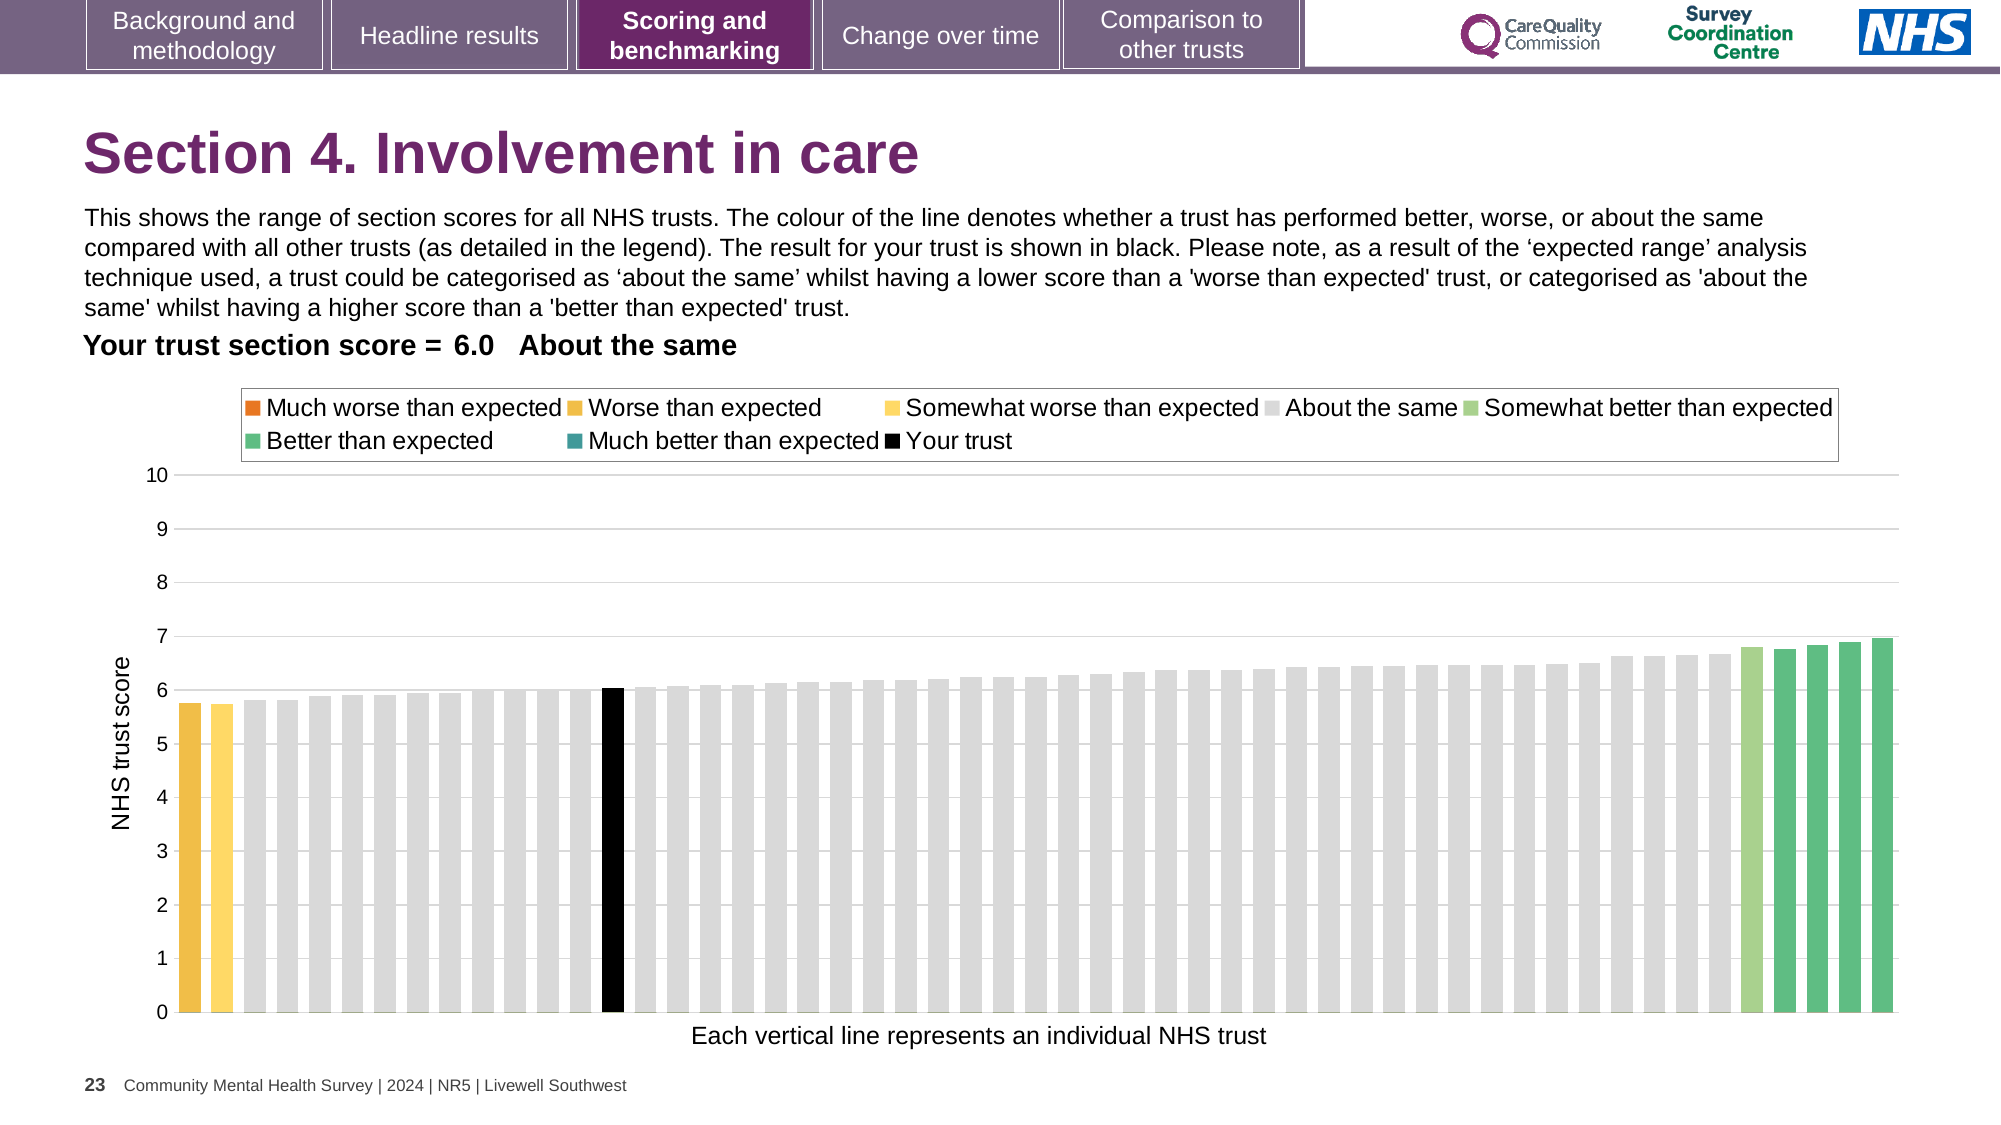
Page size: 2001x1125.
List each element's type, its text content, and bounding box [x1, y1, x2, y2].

table_header 6.0 [448, 323, 518, 369]
table_header Your trust section score = [53, 323, 448, 370]
title Section 4. Involvement in care [68, 100, 1942, 209]
picture [1460, 13, 1602, 59]
chart [99, 369, 1923, 1036]
picture [1859, 9, 1971, 55]
text_box This shows the range of section scores for all NHS trusts. The colour of the line denotes whether a trust has performed better, worse, or about the same compared with all other trusts (as detailed in the legend). The result for your trust is shown in black. Please note, as a result of the ‘expected range’ analysis technique used, a trust could be categorised as ‘about the same’ whilst having a lower score than a 'worse than expected' trust, or categorised as 'about the same' whilst having a higher score than a 'better than expected' trust. [69, 194, 1890, 329]
table_header About the same [518, 323, 1807, 369]
picture [1666, 3, 1794, 61]
text_box 23 [84, 1065, 122, 1125]
text_box Each vertical line represents an individual NHS trust [676, 1036, 1283, 1058]
